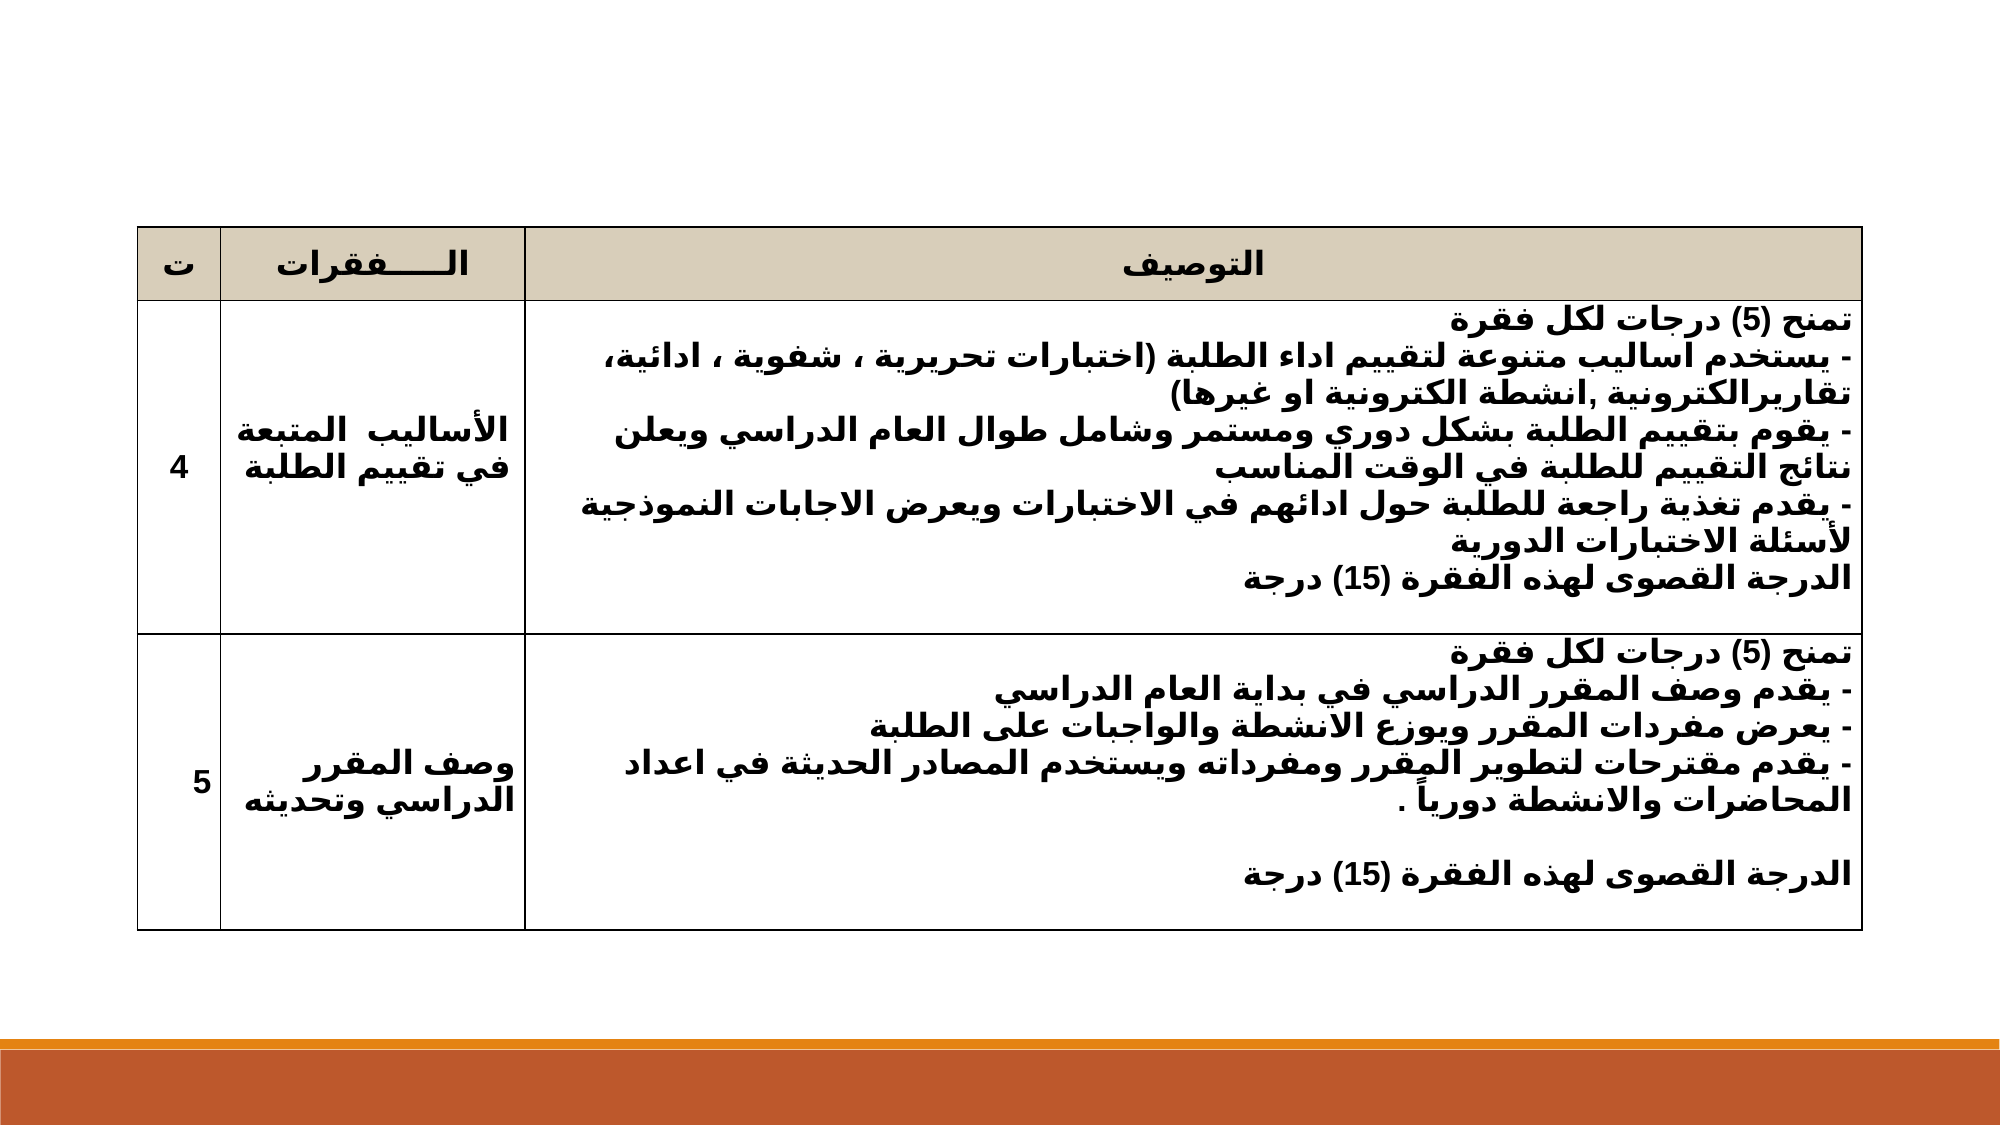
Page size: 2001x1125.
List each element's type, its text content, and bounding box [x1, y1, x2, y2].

table_header الـــــفقرات [221, 228, 524, 300]
table_cell وصف المقرر الدراسي وتحديثه [221, 635, 524, 929]
table_cell الأساليب المتبعة في تقييم الطلبة [221, 301, 524, 633]
table_cell 4 [138, 301, 220, 633]
table_cell 5 [138, 635, 220, 929]
table_cell تمنح (5) درجات لكل فقرة - يقدم وصف المقرر الدراسي في بداية العام الدراسي - يعرض مفردات المقرر ويوزع الانشطة والواجبات على الطلبة - يقدم مقترحات لتطوير المقرر ومفرداته ويستخدم المصادر الحديثة في اعداد المحاضرات والانشطة دورياً . الدرجة القصوى لهذه الفقرة (15) درجة [526, 635, 1861, 929]
table_cell تمنح (5) درجات لكل فقرة - يستخدم اساليب متنوعة لتقييم اداء الطلبة (اختبارات تحريرية ، شفوية ، ادائية، تقاريرالكترونية ,انشطة الكترونية او غيرها) - يقوم بتقييم الطلبة بشكل دوري ومستمر وشامل طوال العام الدراسي ويعلن نتائج التقييم للطلبة في الوقت المناسب - يقدم تغذية راجعة للطلبة حول ادائهم في الاختبارات ويعرض الاجابات النموذجية لأسئلة الاختبارات الدورية الدرجة القصوى لهذه الفقرة (15) درجة [526, 301, 1861, 633]
table_header ت [138, 228, 220, 300]
table_header التوصيف [526, 228, 1861, 300]
